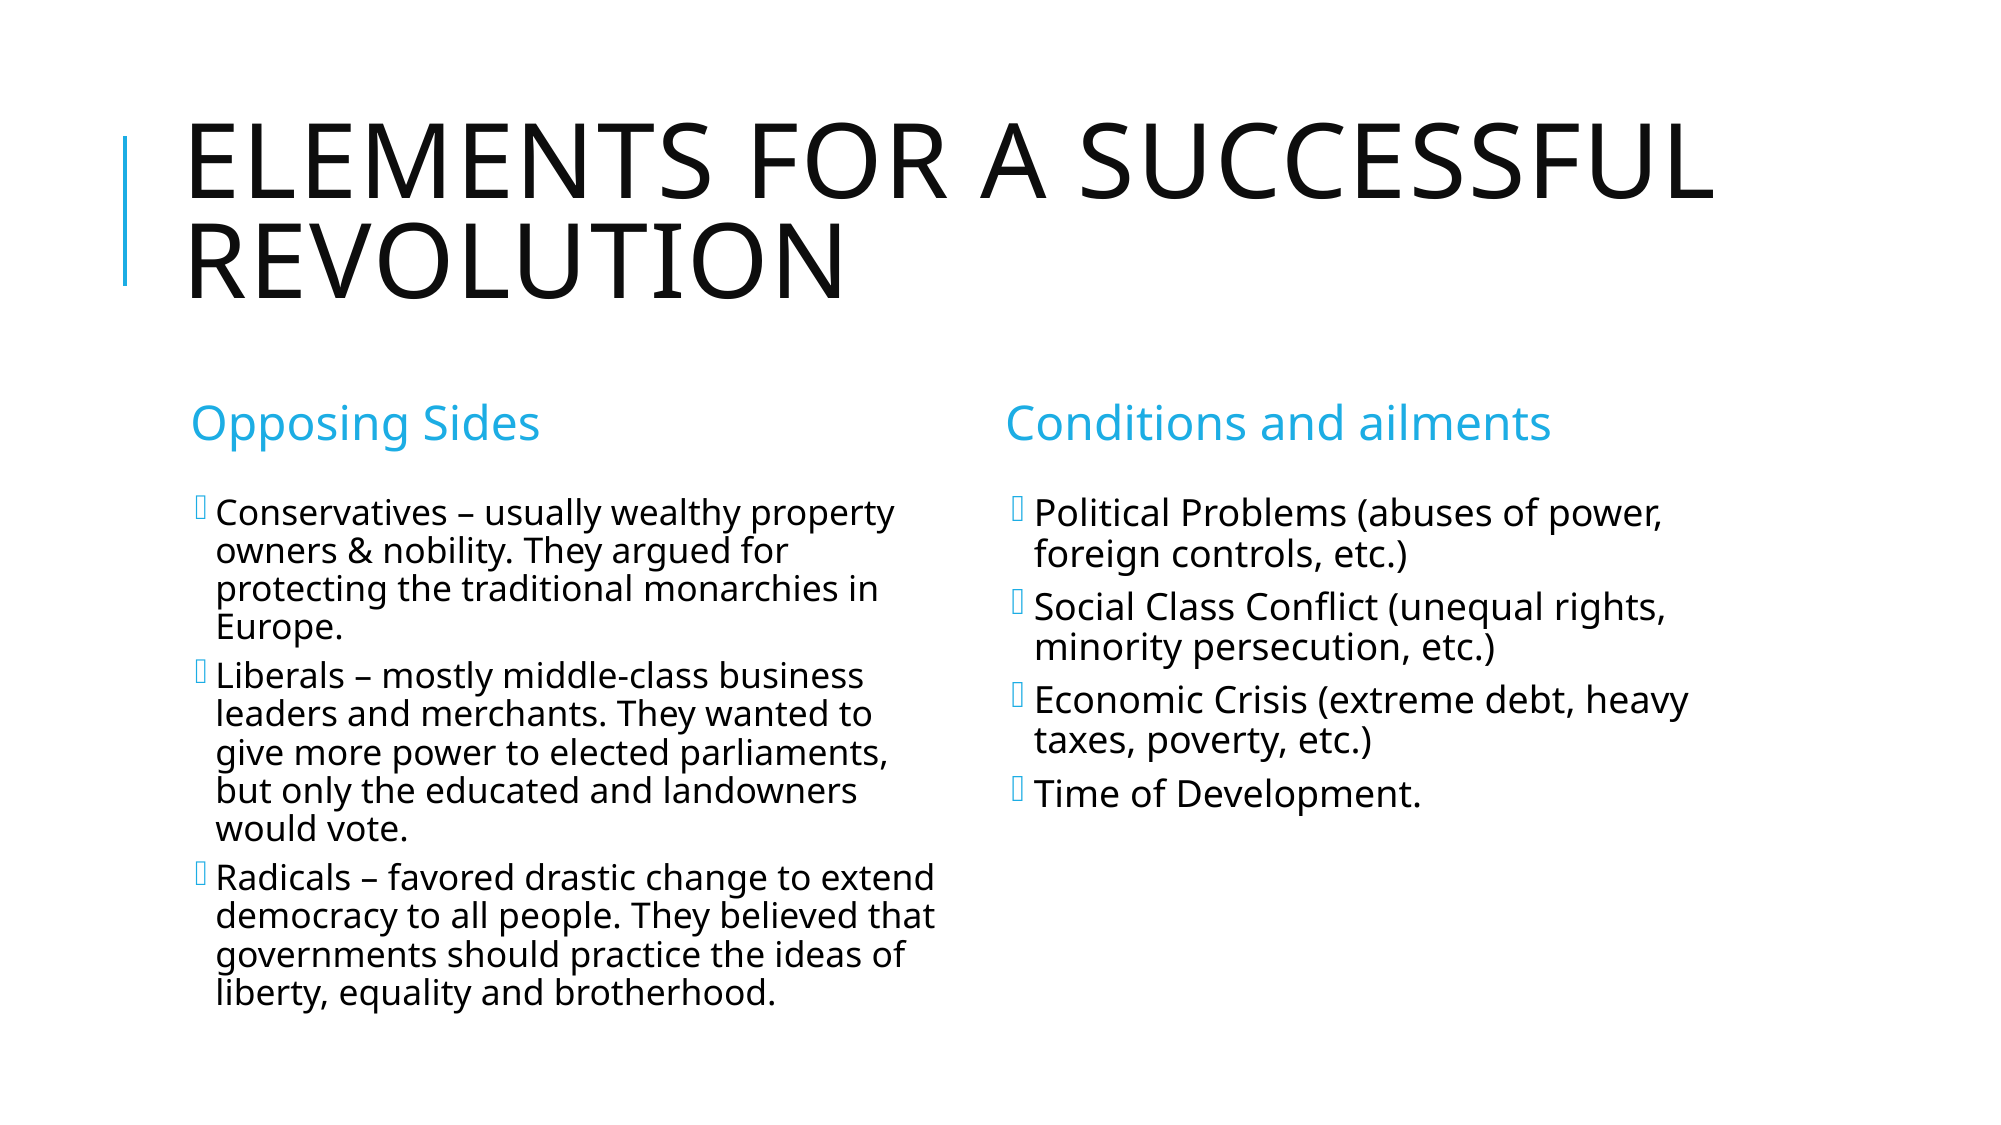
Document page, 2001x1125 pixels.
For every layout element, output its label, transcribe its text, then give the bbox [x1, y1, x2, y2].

list Conservatives – usually wealthy property owners & nobility. They argued for protecting the traditional monarchies in Europe. Liberals – mostly middle-class business leaders and merchants. They wanted to give more power to elected parliaments, but only the educated and landowners would vote. Radicals – favored drastic change to extend democracy to all people. They believed that governments should practice the ideas of liberty, equality and brotherhood. [168, 486, 948, 1035]
title Elements for a Successful Revolution [168, 96, 1763, 342]
list Conditions and ailments [982, 357, 1763, 486]
list Opposing Sides [168, 357, 948, 486]
list Political Problems (abuses of power, foreign controls, etc.) Social Class Conflict (unequal rights, minority persecution, etc.) Economic Crisis (extreme debt, heavy taxes, poverty, etc.) Time of Development. [982, 486, 1763, 1035]
